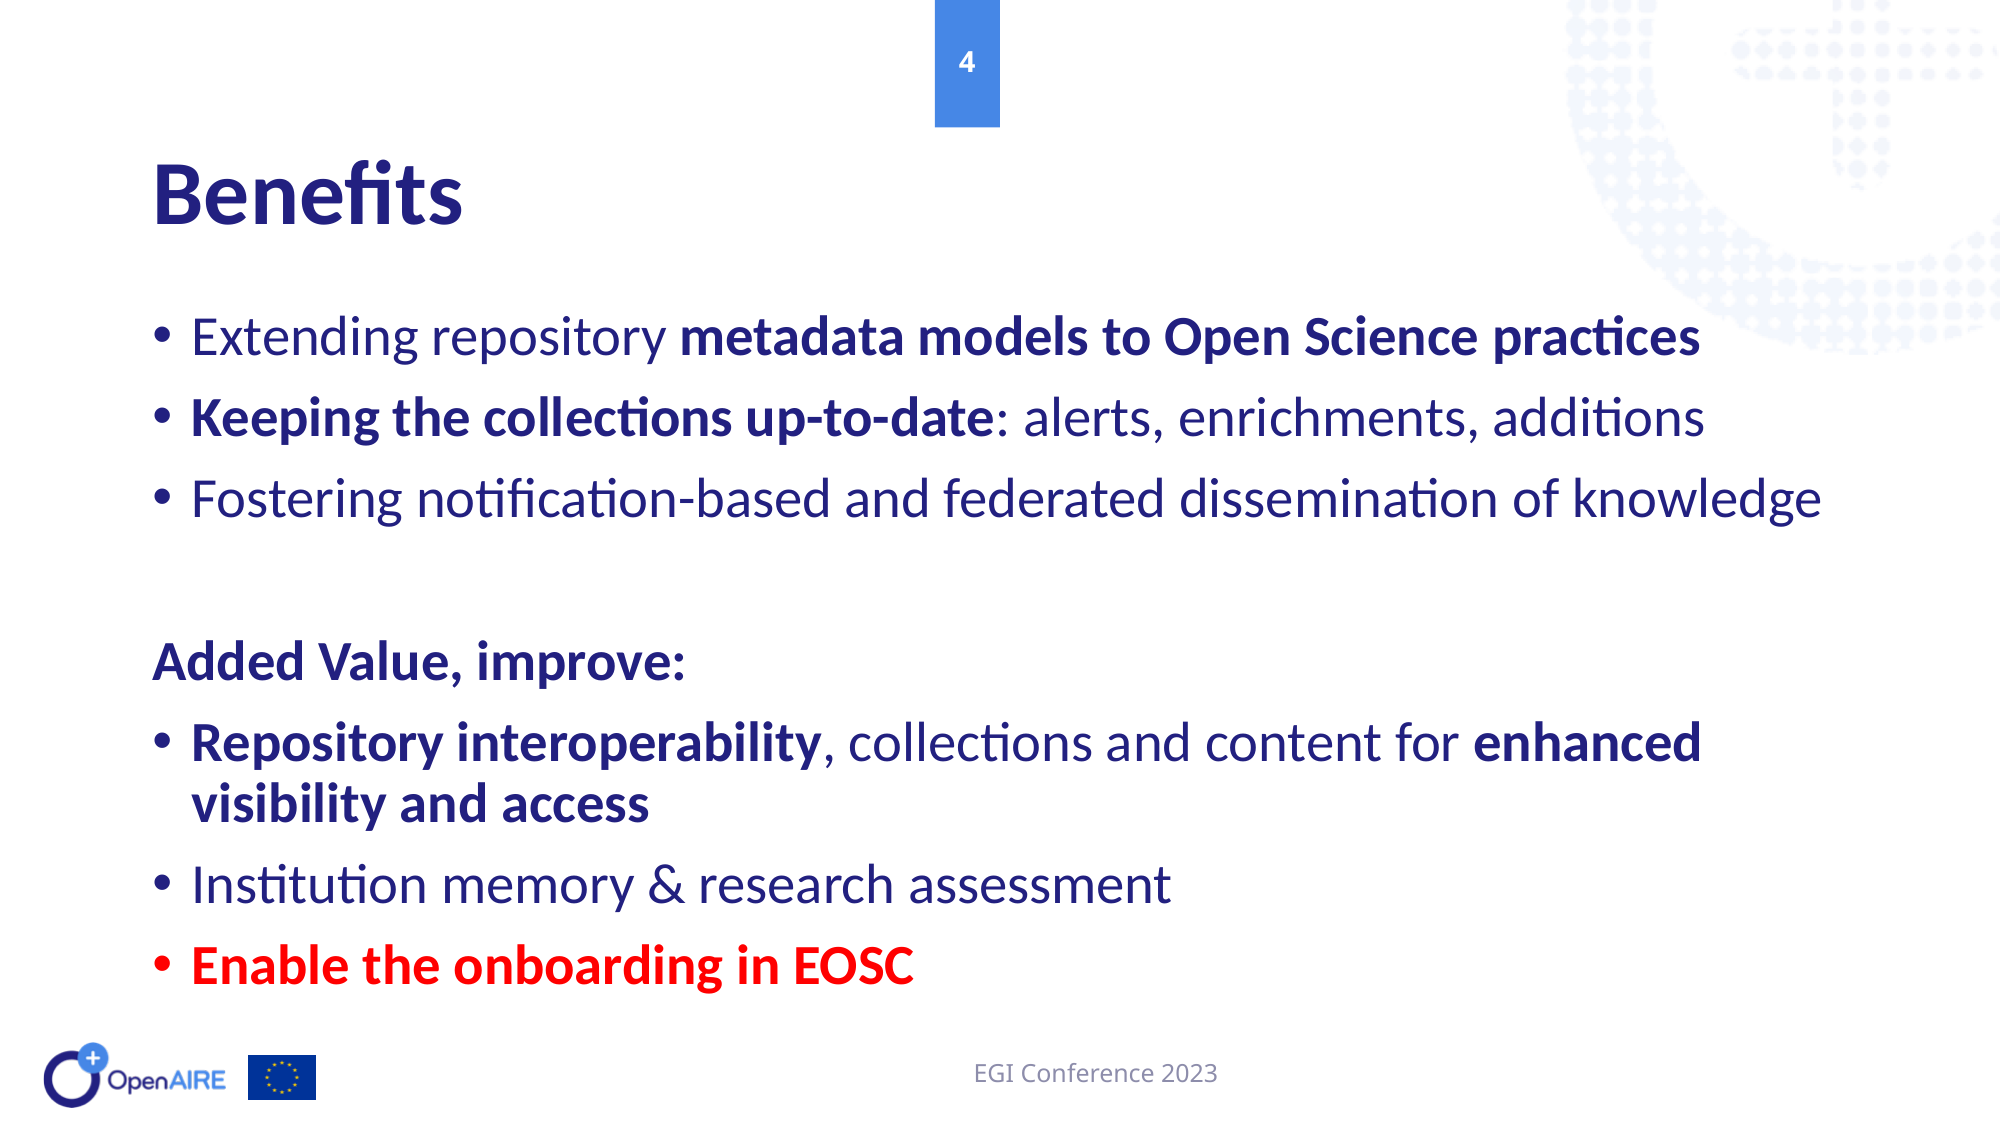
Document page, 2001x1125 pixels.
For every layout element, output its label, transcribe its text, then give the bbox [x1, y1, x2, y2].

footer EGI Conference 2023 [335, 1042, 1864, 1102]
picture [248, 1055, 316, 1100]
title Benefits [137, 111, 1863, 278]
slide_number 4 [934, 0, 1000, 128]
list Extending repository metadata models to Open Science practices Keeping the collections up-to-date: alerts, enrichments, additions Fostering notification-based and federated dissemination of knowledge Added Value, improve: Repository interoperability, collections and content for enhanced visibility and access Institution memory & research assessment Enable the onboarding in EOSC [137, 299, 1863, 1014]
picture [43, 1042, 226, 1108]
